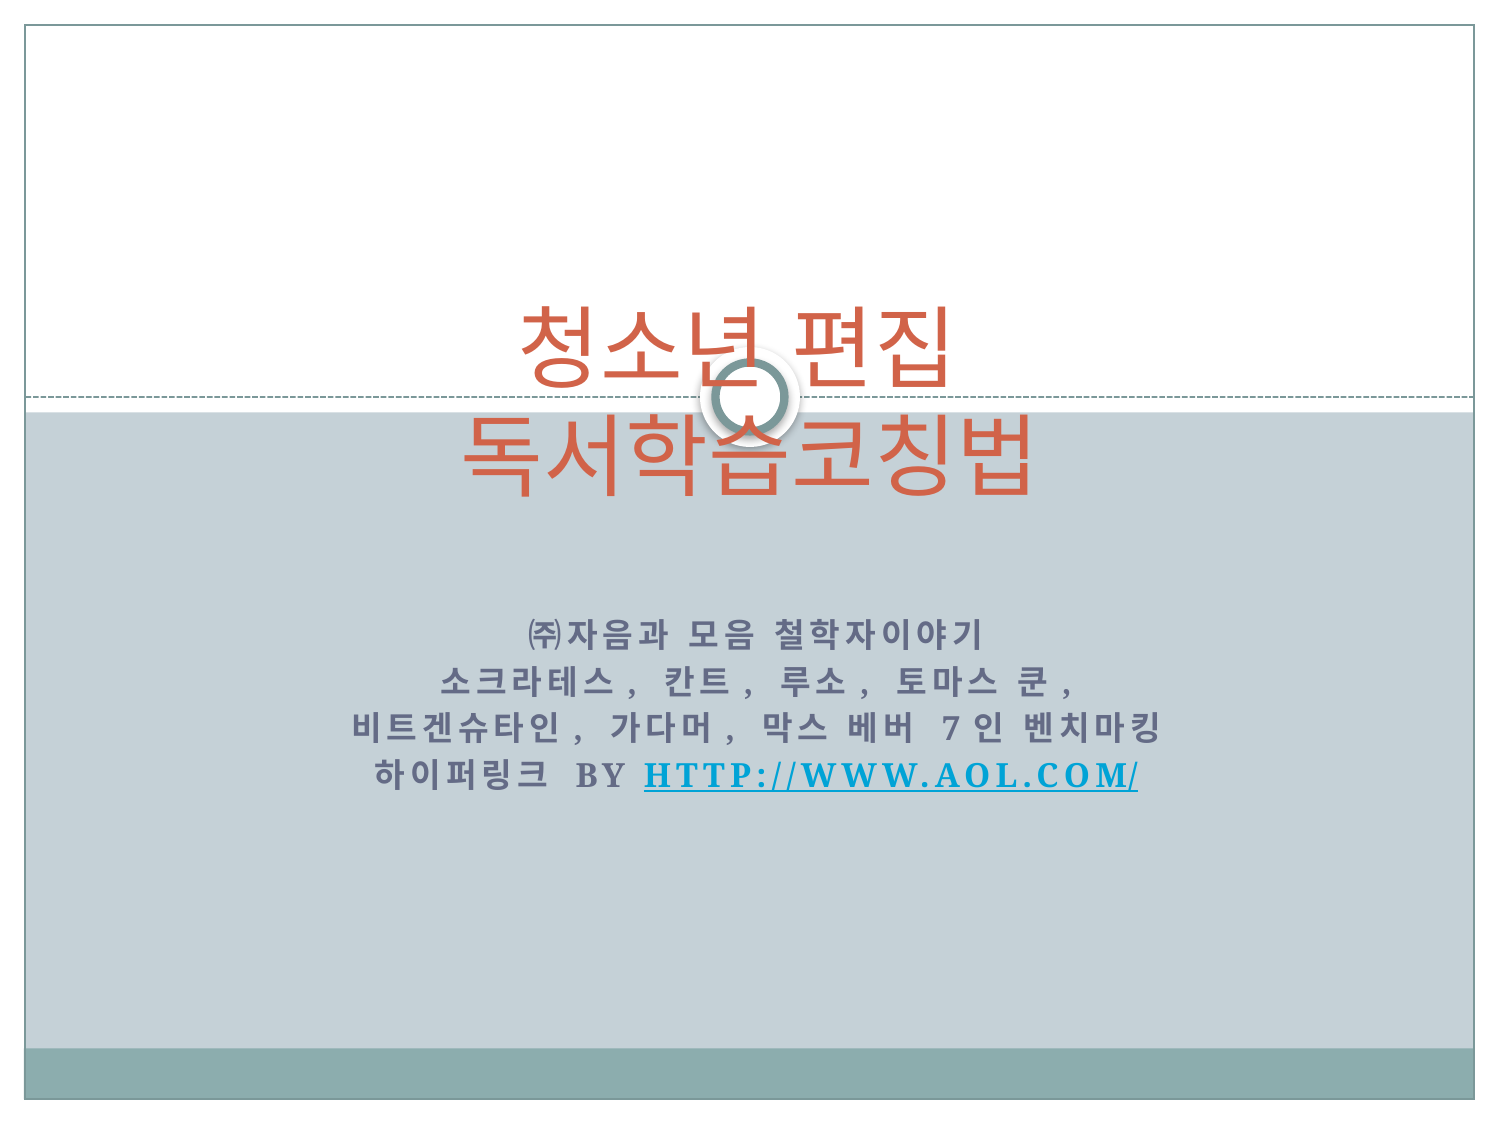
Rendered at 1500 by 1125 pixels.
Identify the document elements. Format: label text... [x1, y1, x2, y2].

title 청소년 편집 독서학습코칭법 [112, 62, 1388, 516]
subtitle ㈜자음과 모음 철학자이야기 소크라테스, 칸트, 루소, 토마스 쿤, 비트겐슈타인, 가다머, 막스 베버 7인 벤치마킹 하이퍼링크 By http://www.aol.com/ [75, 606, 1438, 953]
